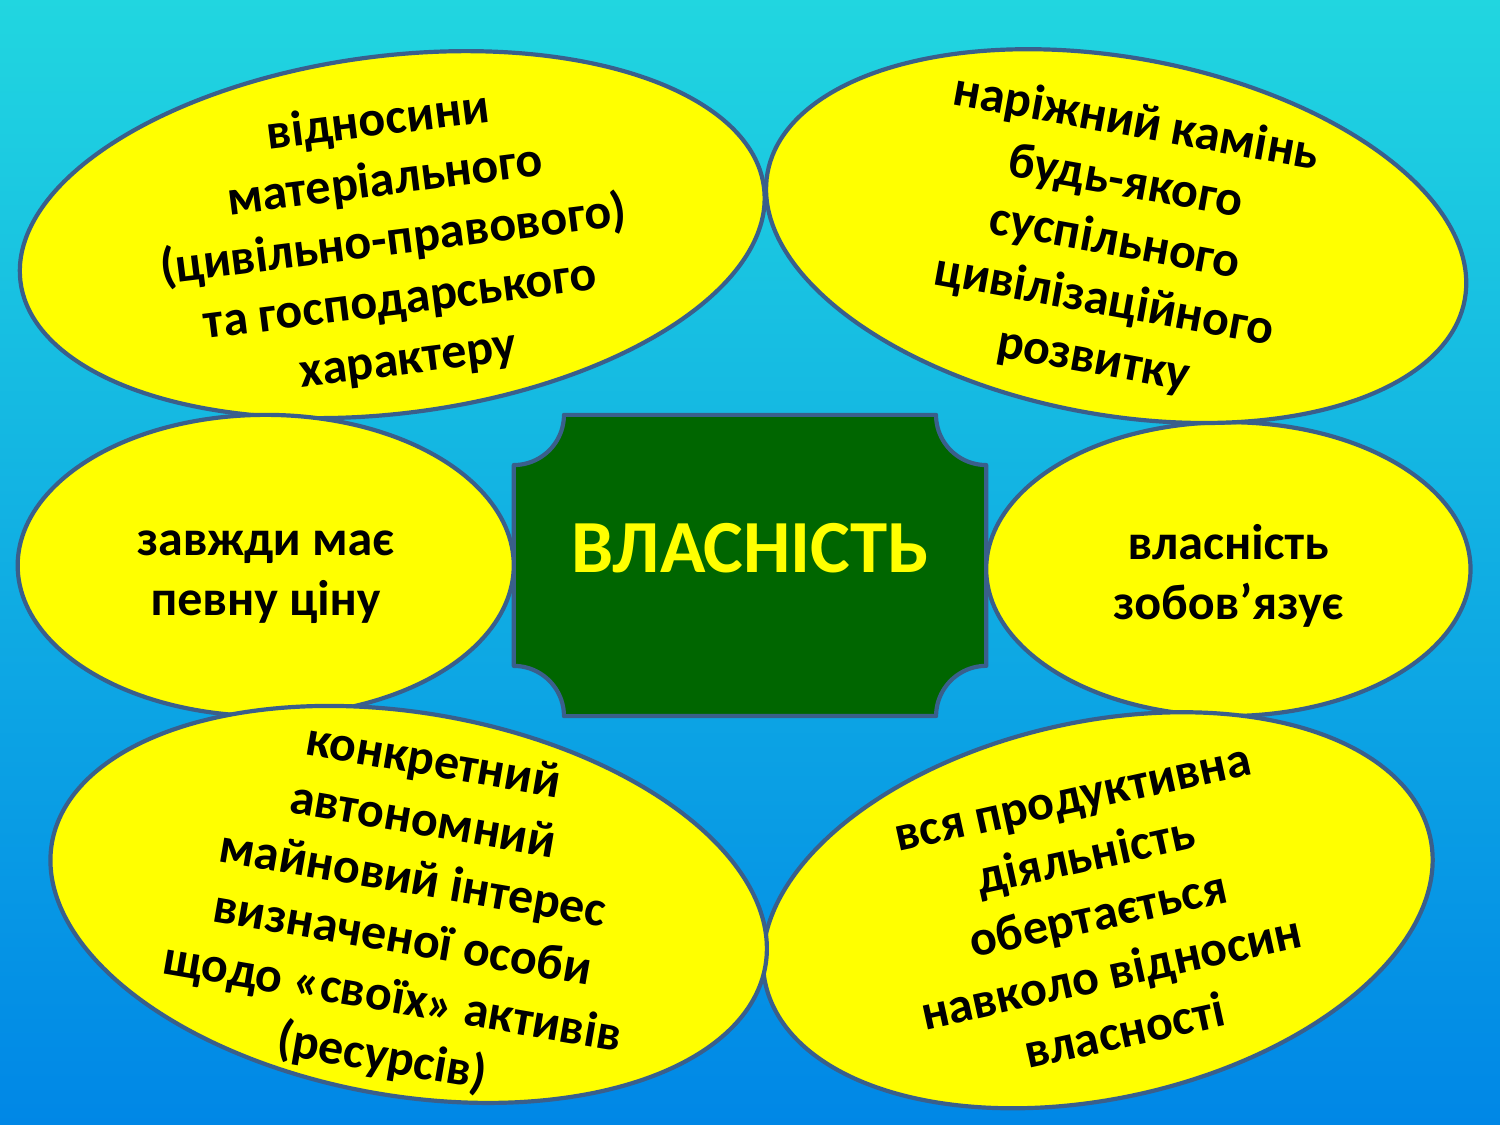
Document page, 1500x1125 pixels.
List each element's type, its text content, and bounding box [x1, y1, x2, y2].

text_box відносини матеріального (цивільно-правового) та господарського характеру [17, 49, 766, 420]
text_box наріжний камінь будь-якого суспільного цивілізаційного розвитку [763, 47, 1469, 426]
text_box конкретний автономний майновий інтерес визначеної особи щодо «своїх» активів (ресурсів) [48, 703, 769, 1106]
text_box завжди має певну ціну [15, 412, 516, 715]
text_box власність зобов’язує [984, 422, 1473, 717]
text_box ВЛАСНІСТЬ [511, 412, 989, 719]
text_box вся продуктивна діяльність обертається навколо відносин власності [763, 710, 1435, 1111]
